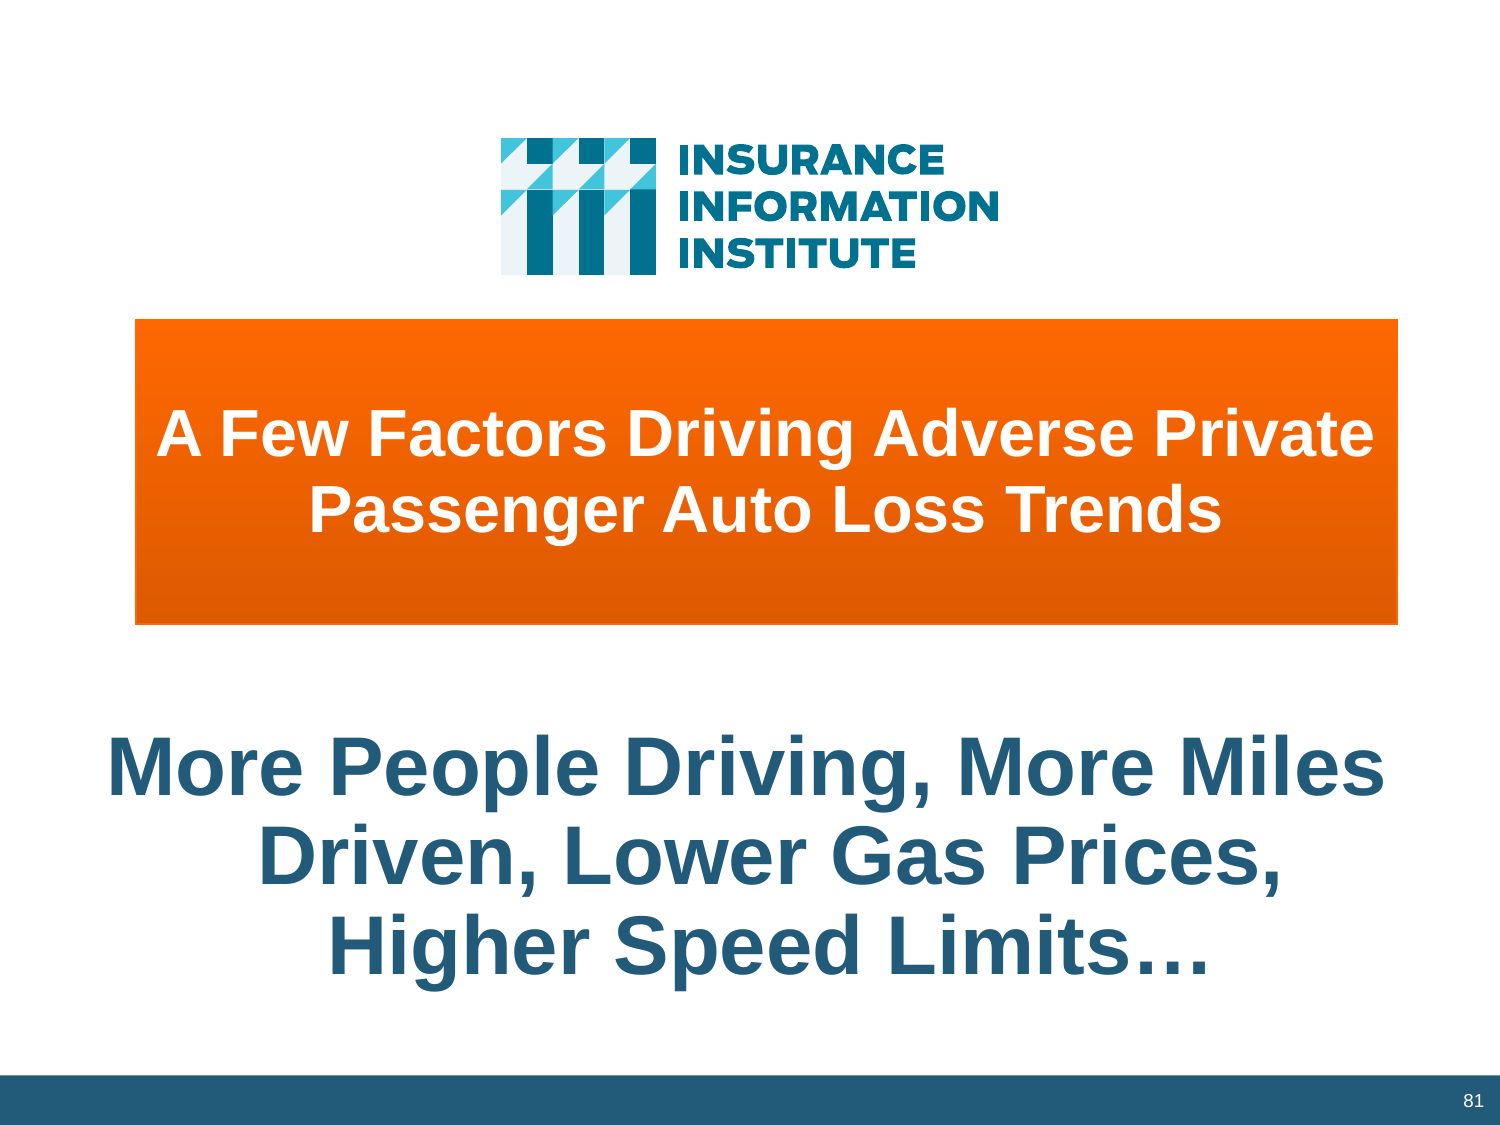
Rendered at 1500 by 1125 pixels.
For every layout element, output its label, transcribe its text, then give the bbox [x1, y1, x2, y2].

text_box A Few Factors Driving Adverse Private Passenger Auto Loss Trends [135, 319, 1397, 625]
text_box [0, 1075, 1500, 1125]
text_box 81 [1410, 1091, 1485, 1112]
text_box More People Driving, More Miles Driven, Lower Gas Prices, Higher Speed Limits… [89, 715, 1405, 1001]
picture [500, 137, 998, 275]
